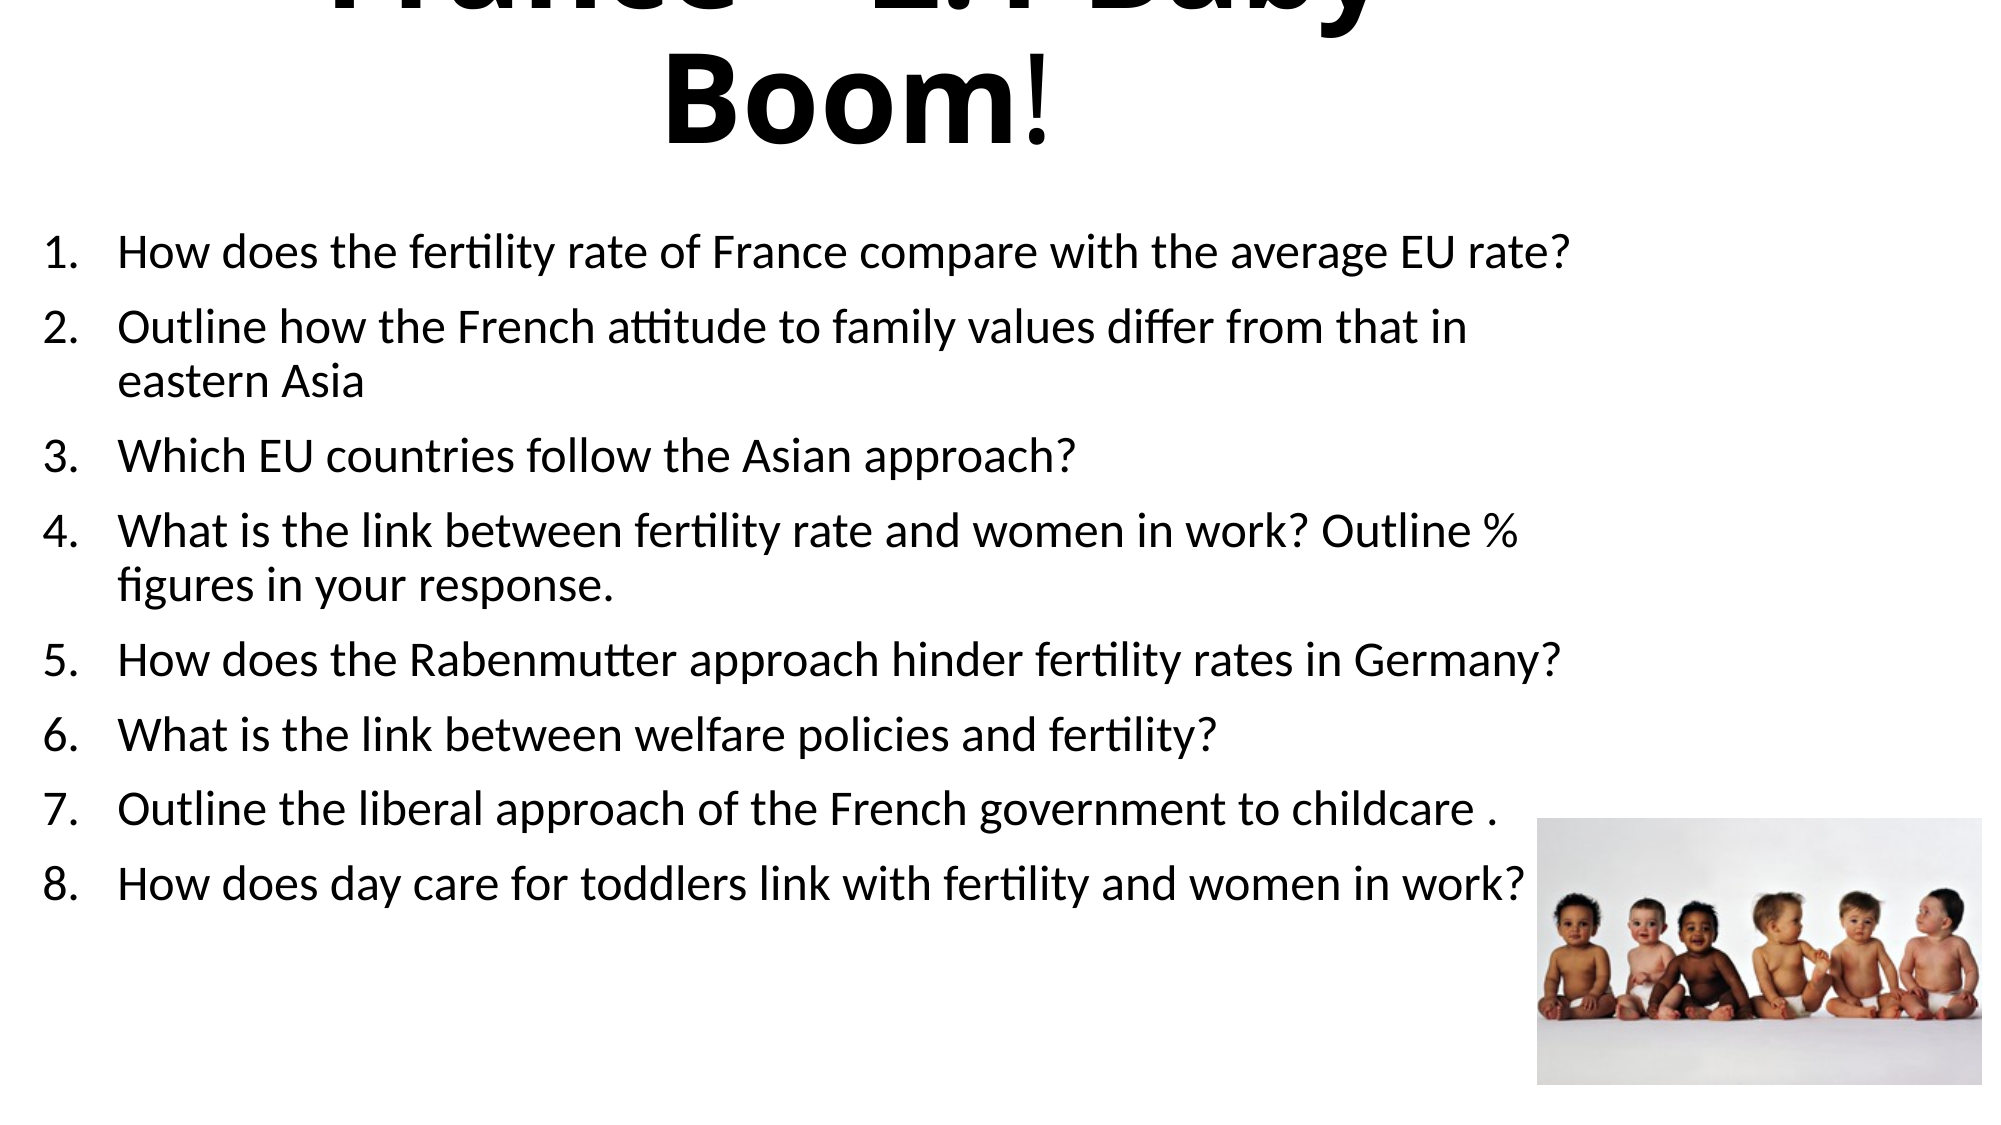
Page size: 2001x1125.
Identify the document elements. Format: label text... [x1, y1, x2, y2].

picture [1537, 818, 1982, 1085]
title France – 2.1 Baby Boom! [106, 0, 1607, 179]
subtitle How does the fertility rate of France compare with the average EU rate? Outline how the French attitude to family values differ from that in eastern Asia Which EU countries follow the Asian approach? What is the link between fertility rate and women in work? Outline % figures in your response. How does the Rabenmutter approach hinder fertility rates in Germany? What is the link between welfare policies and fertility? Outline the liberal approach of the French government to childcare . How does day care for toddlers link with fertility and women in work? [27, 218, 1627, 1085]
